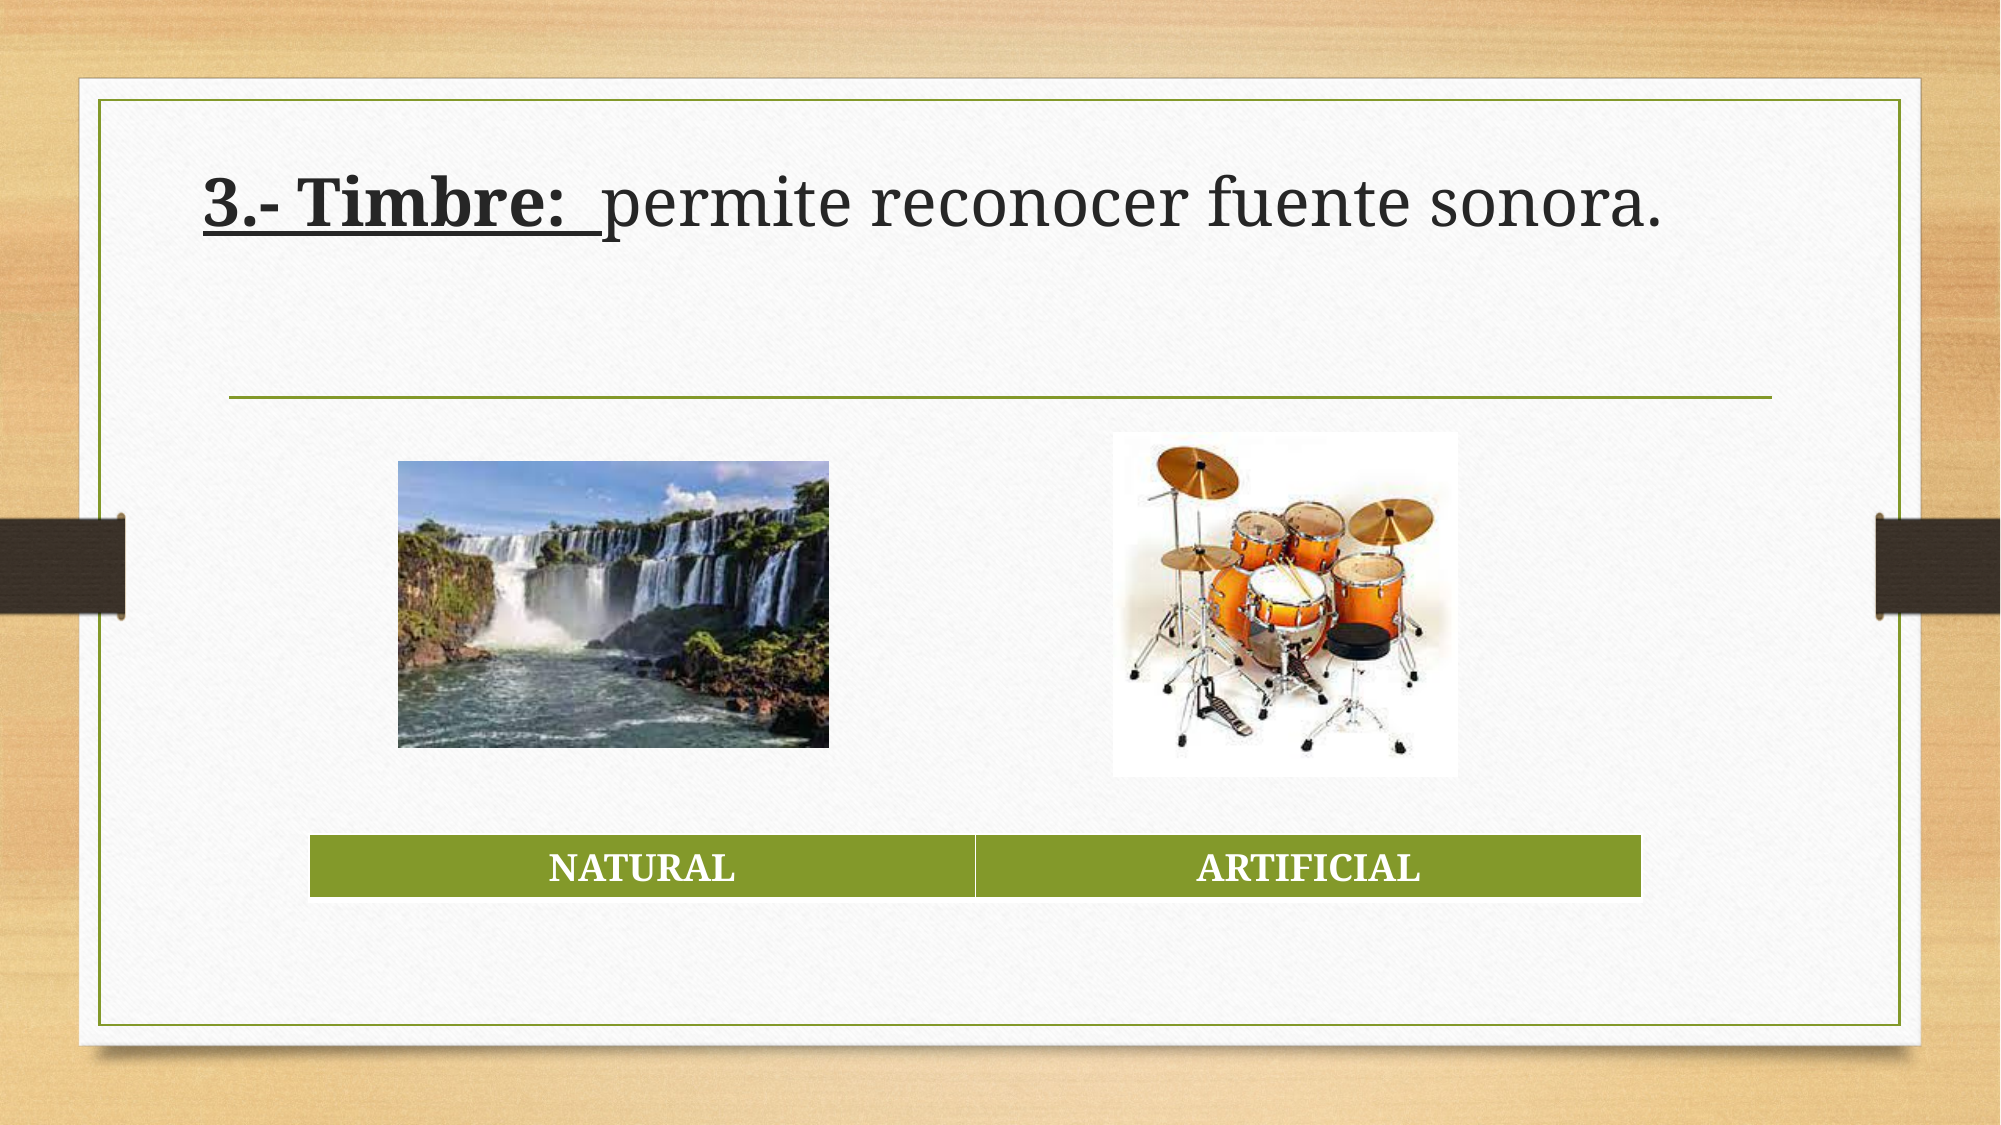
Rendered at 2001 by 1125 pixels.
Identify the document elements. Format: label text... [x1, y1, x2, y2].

list 3.- Timbre: permite reconocer fuente sonora. [188, 152, 1763, 261]
table_header ARTIFICIAL [976, 835, 1641, 897]
table_header NATURAL [310, 835, 975, 897]
picture [0, 0, 2001, 1125]
